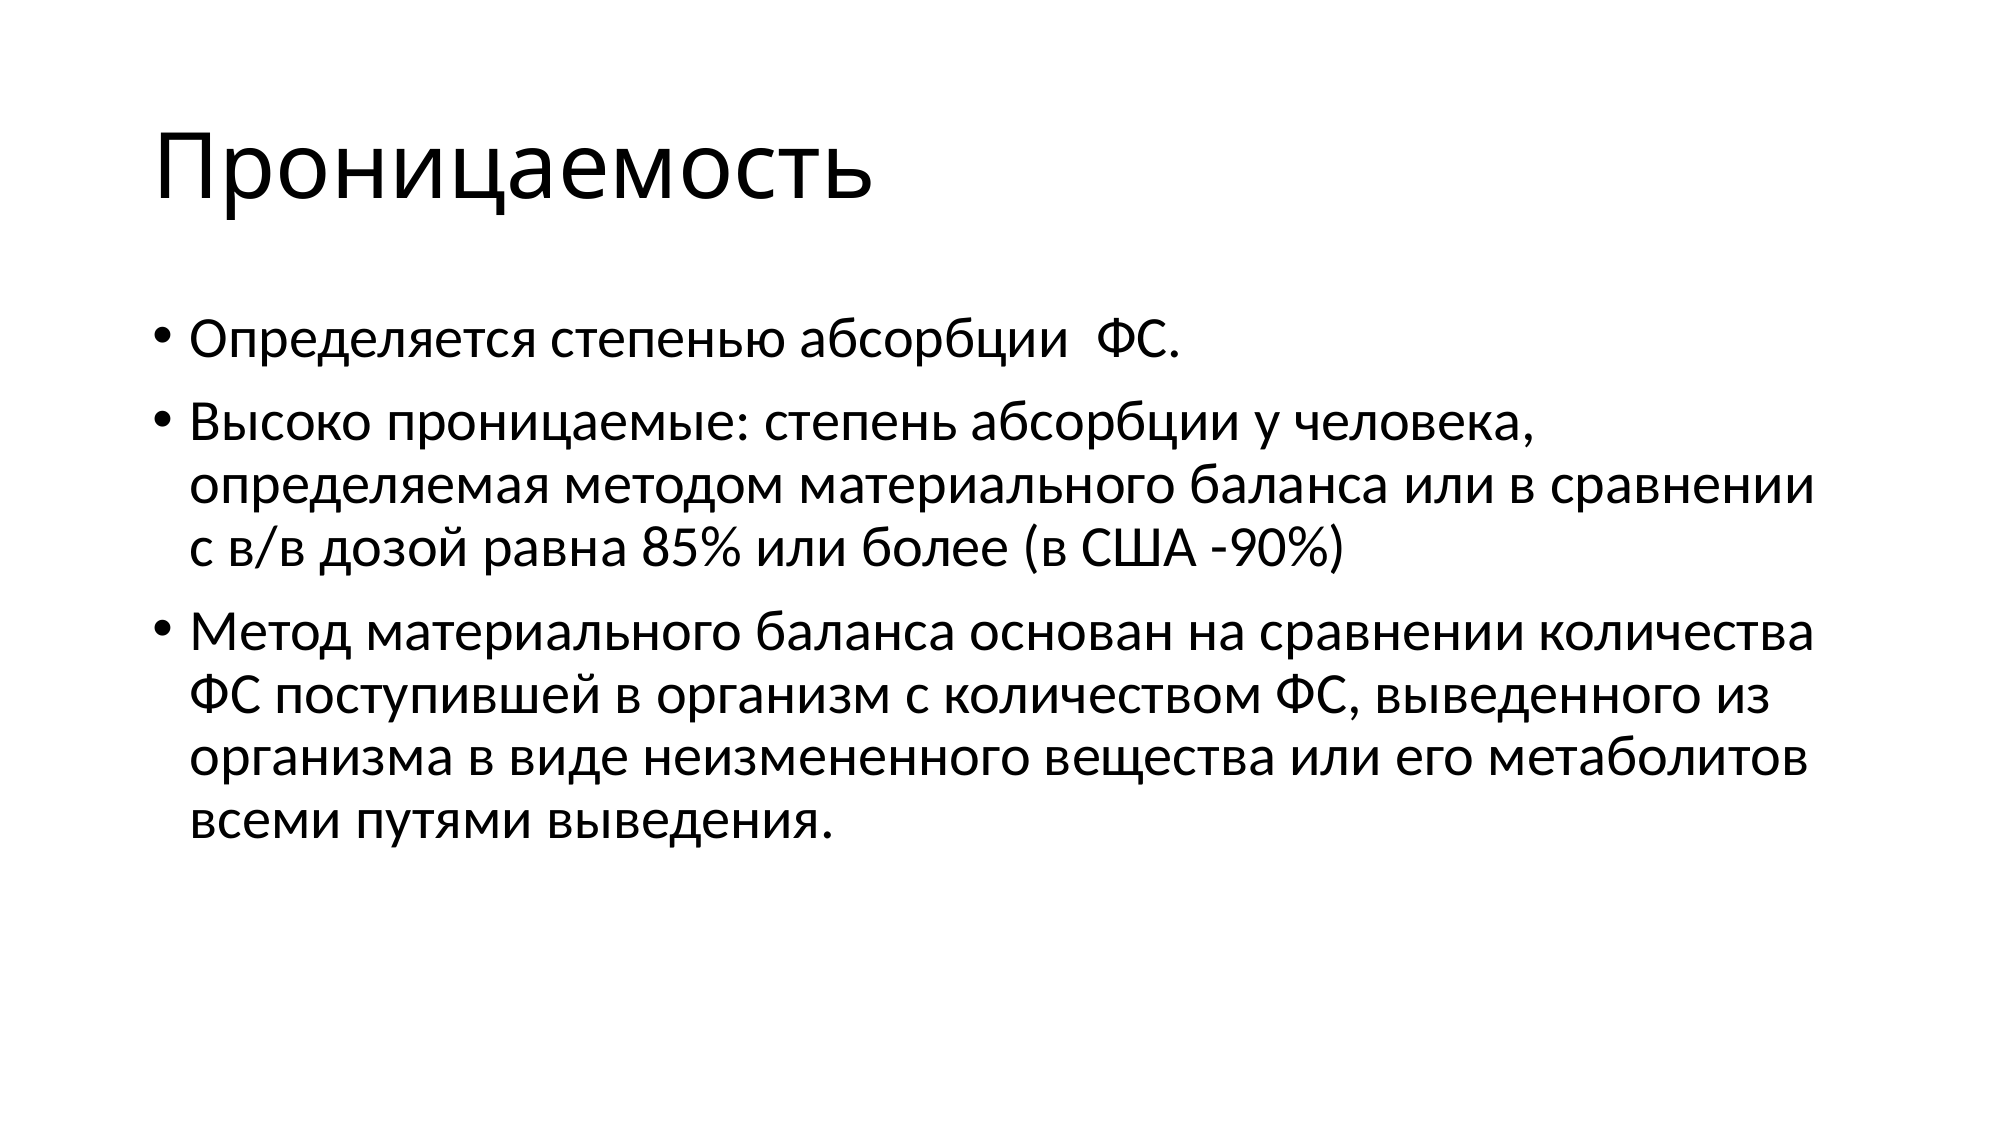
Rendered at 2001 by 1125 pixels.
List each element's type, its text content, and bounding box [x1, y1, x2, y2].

title Проницаемость [137, 59, 1863, 278]
list Определяется степенью абсорбции ФС. Высоко проницаемые: степень абсорбции у человека, определяемая методом материального баланса или в сравнении с в/в дозой равна 85% или более (в США -90%) Метод материального баланса основан на сравнении количества ФС поступившей в организм с количеством ФС, выведенного из организма в виде неизмененного вещества или его метаболитов всеми путями выведения. [137, 299, 1863, 1014]
